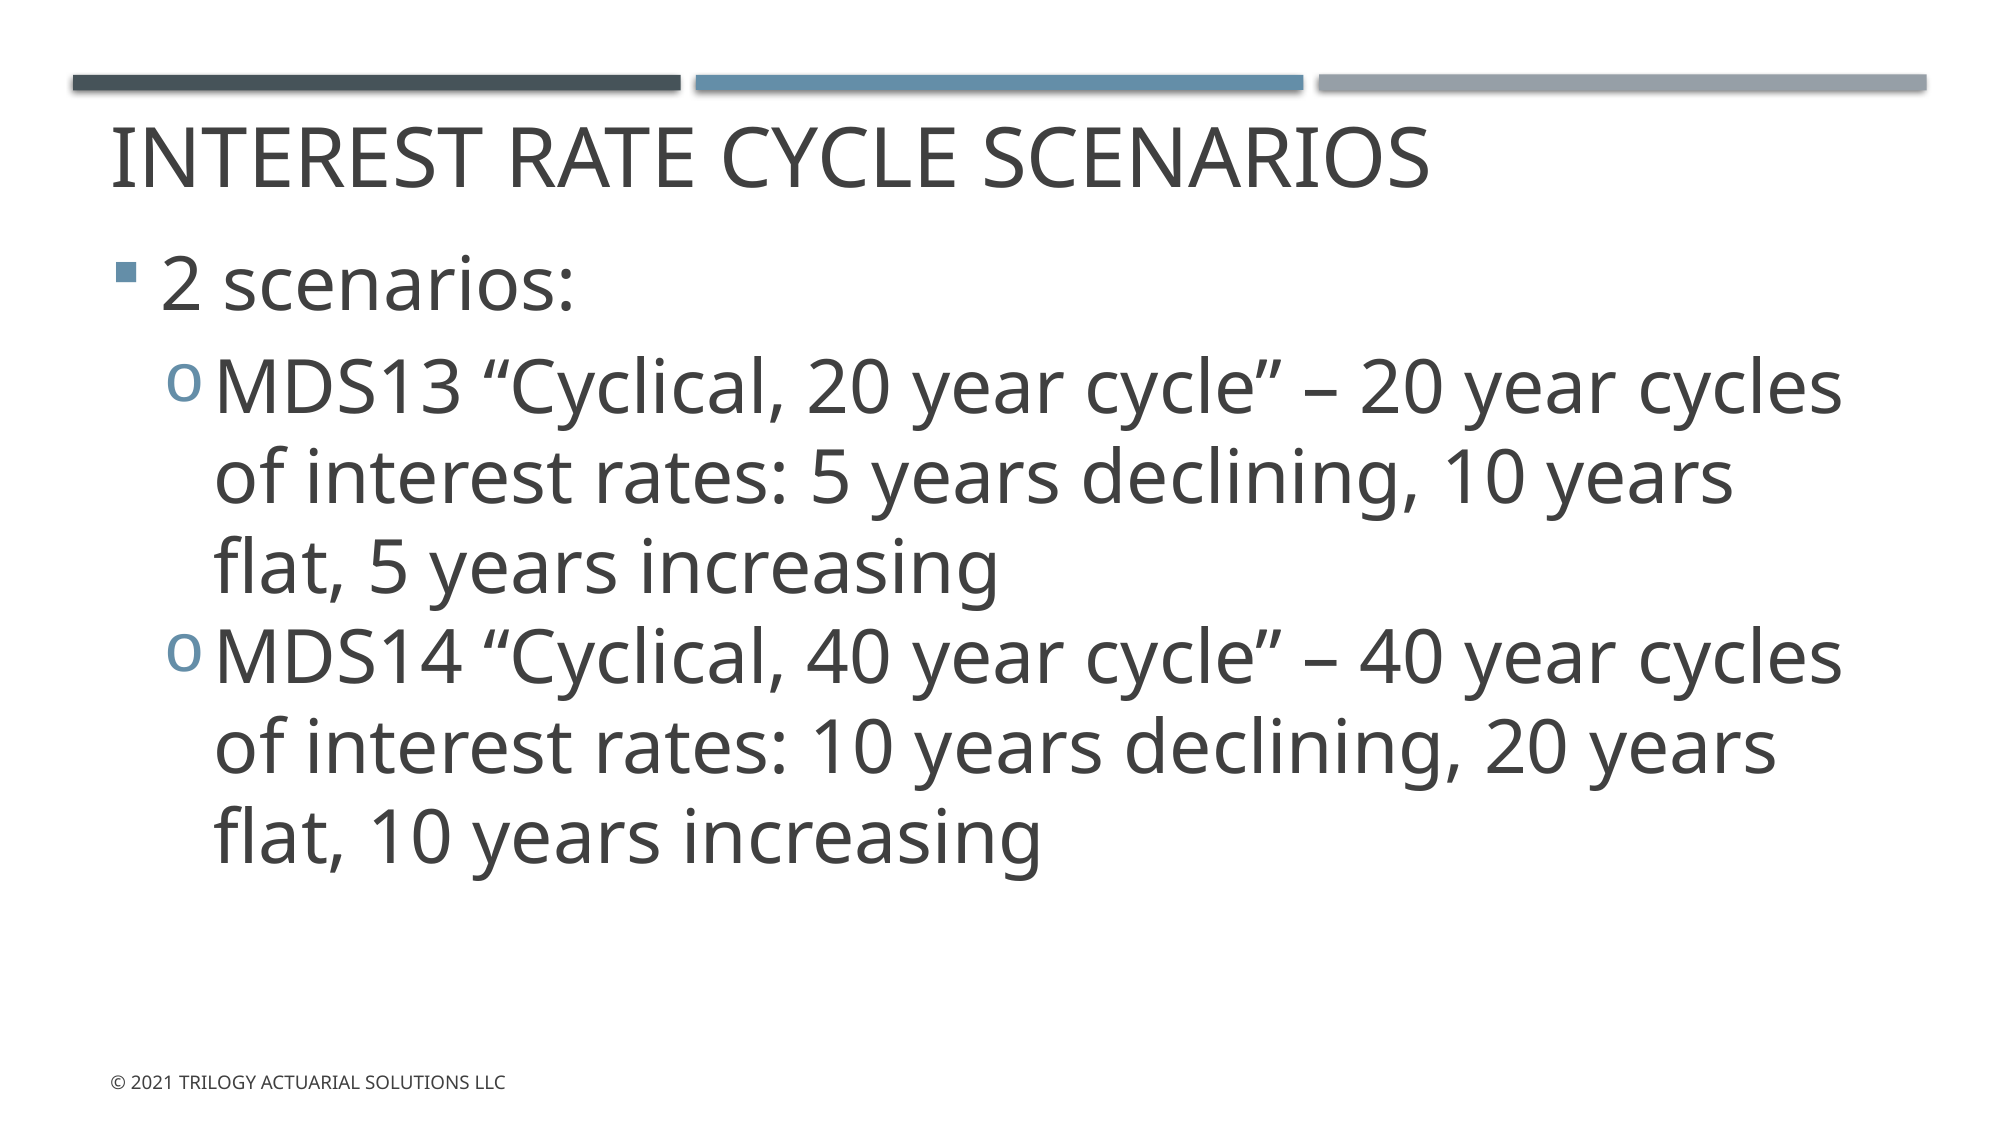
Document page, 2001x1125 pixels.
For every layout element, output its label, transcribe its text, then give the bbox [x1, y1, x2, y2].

list 2 scenarios: MDS13 “Cyclical, 20 year cycle” – 20 year cycles of interest rates: 5 years declining, 10 years flat, 5 years increasing MDS14 “Cyclical, 40 year cycle” – 40 year cycles of interest rates: 10 years declining, 20 years flat, 10 years increasing [95, 211, 1905, 893]
footer © 2021 Trilogy Actuarial Solutions LLC [95, 1053, 1230, 1114]
title Interest rate cycle scenarios [95, 115, 1905, 211]
